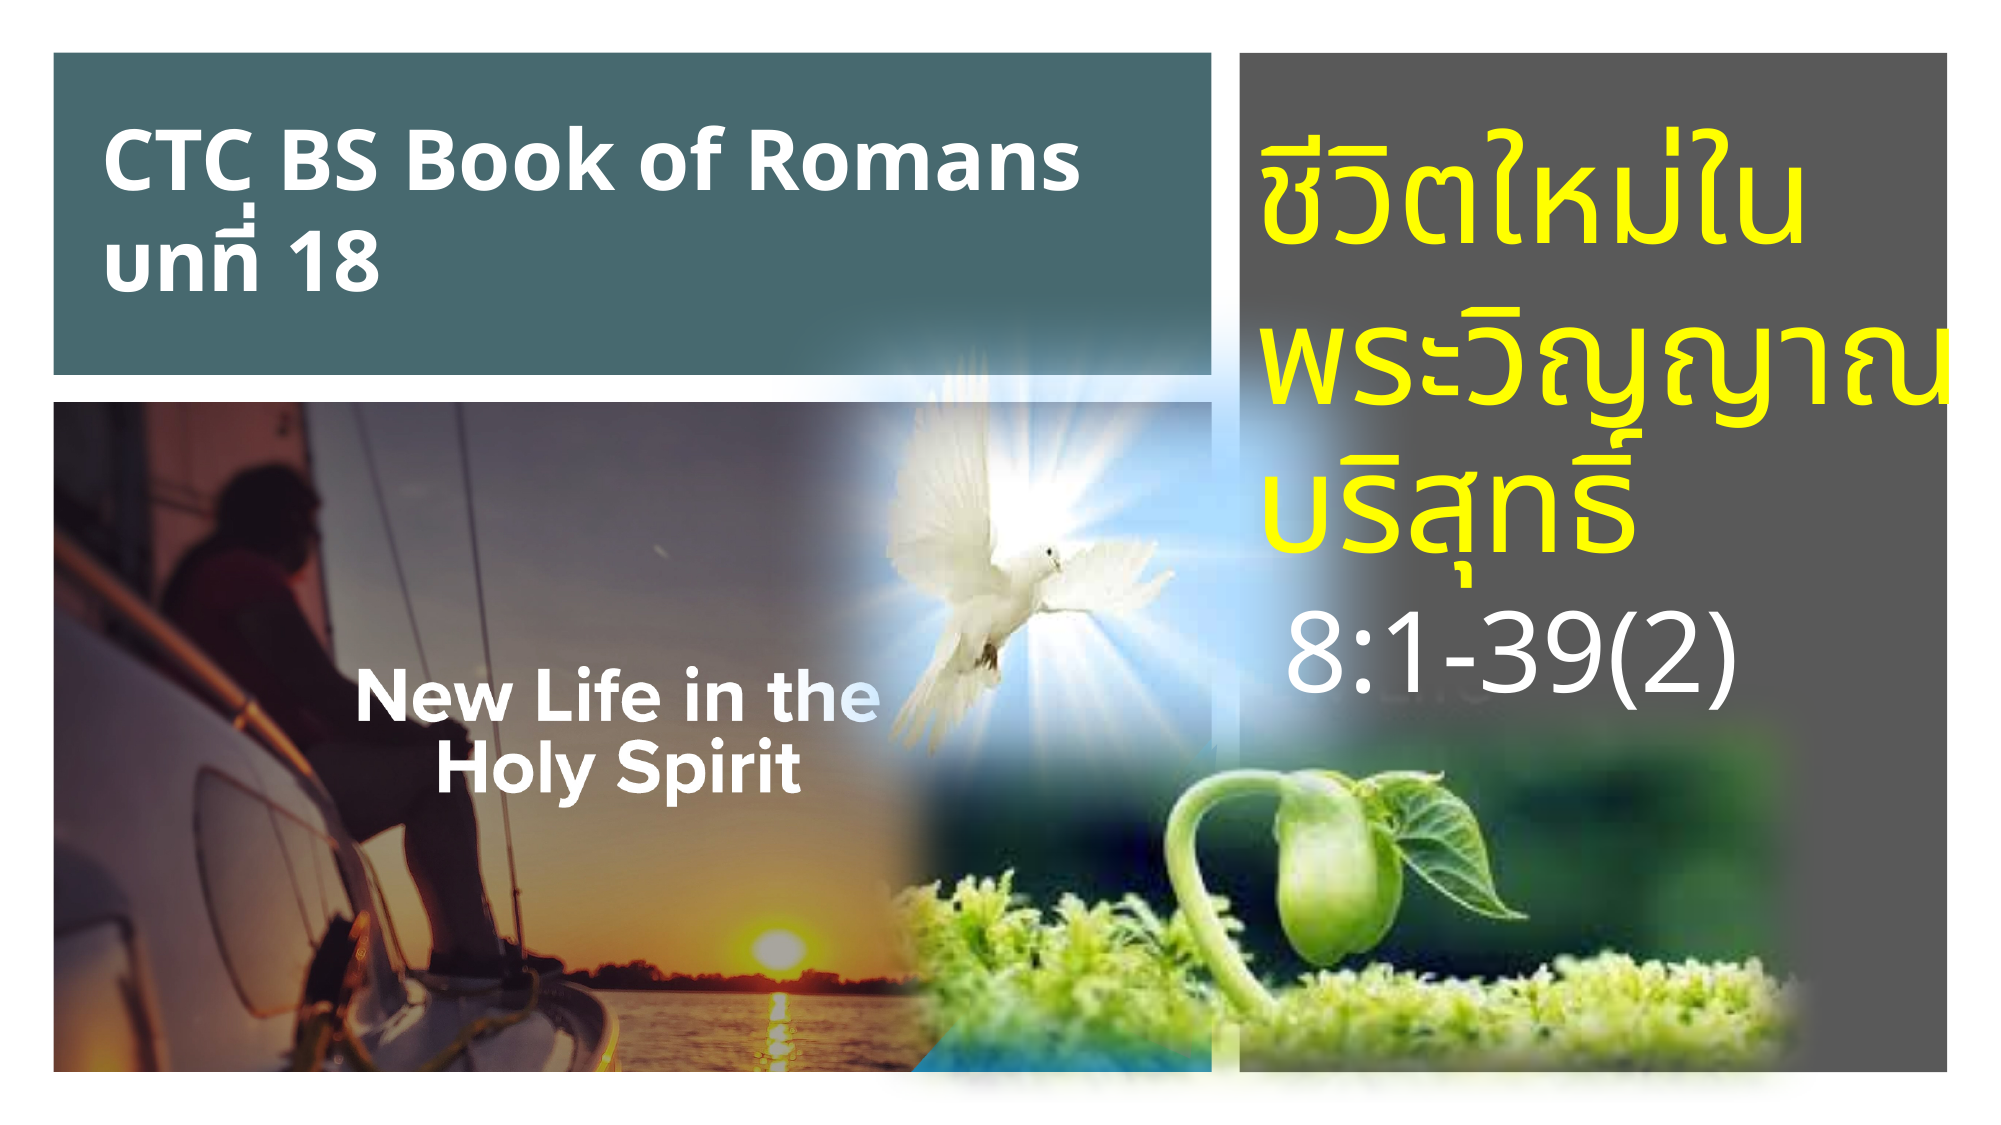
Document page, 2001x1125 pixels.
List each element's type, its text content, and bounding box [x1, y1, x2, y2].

text_box [1823, 819, 1948, 1073]
text_box CTC BS Book of Romans บทที่ 18 [85, 80, 1168, 348]
picture [53, 282, 1823, 1103]
text_box ชีวิตใหม่ใน พระวิญญาณบริสุทธิ์ 8:1-39(2) [1239, 22, 2000, 819]
text_box [53, 52, 1212, 376]
